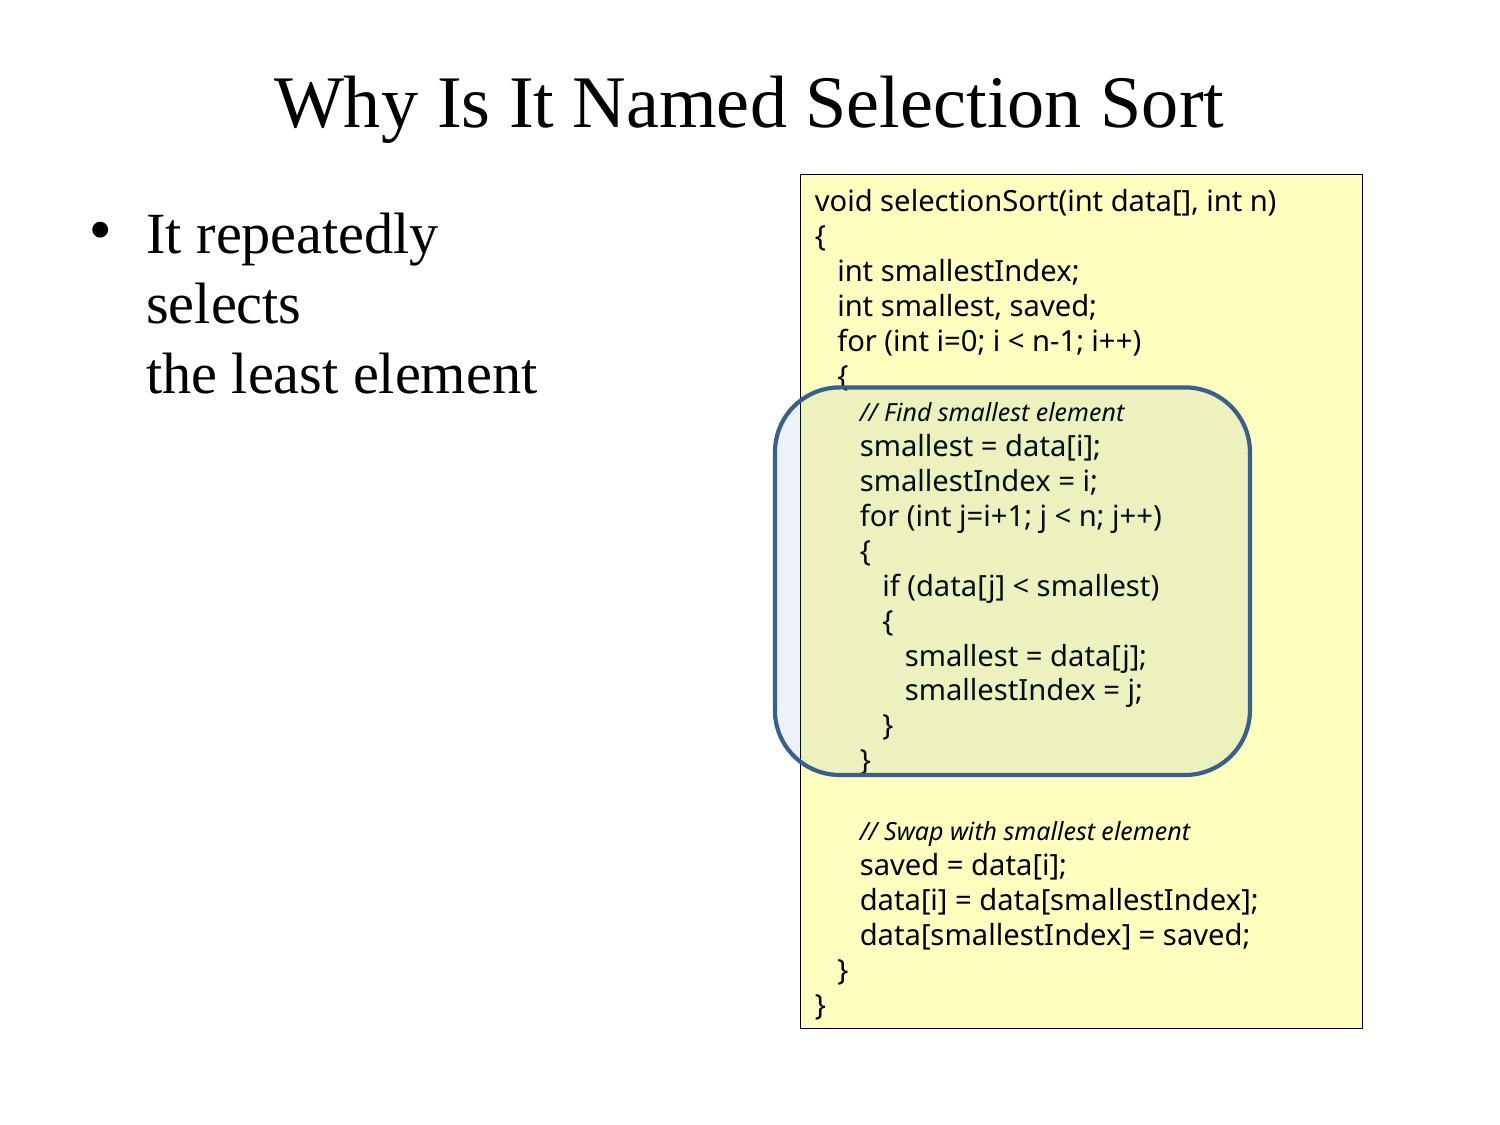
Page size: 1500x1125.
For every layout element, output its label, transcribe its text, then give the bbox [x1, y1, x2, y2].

list It repeatedly selects the least element [75, 187, 750, 1005]
text_box [772, 385, 1253, 778]
text_box void selectionSort(int data[], int n) { int smallestIndex; int smallest, saved; for (int i=0; i < n-1; i++) { // Find smallest element smallest = data[i]; smallestIndex = i; for (int j=i+1; j < n; j++) { if (data[j] < smallest) { smallest = data[j]; smallestIndex = j; } } // Swap with smallest element saved = data[i]; data[i] = data[smallestIndex]; data[smallestIndex] = saved; } } [800, 174, 1363, 1029]
title Why Is It Named Selection Sort [75, 45, 1425, 150]
